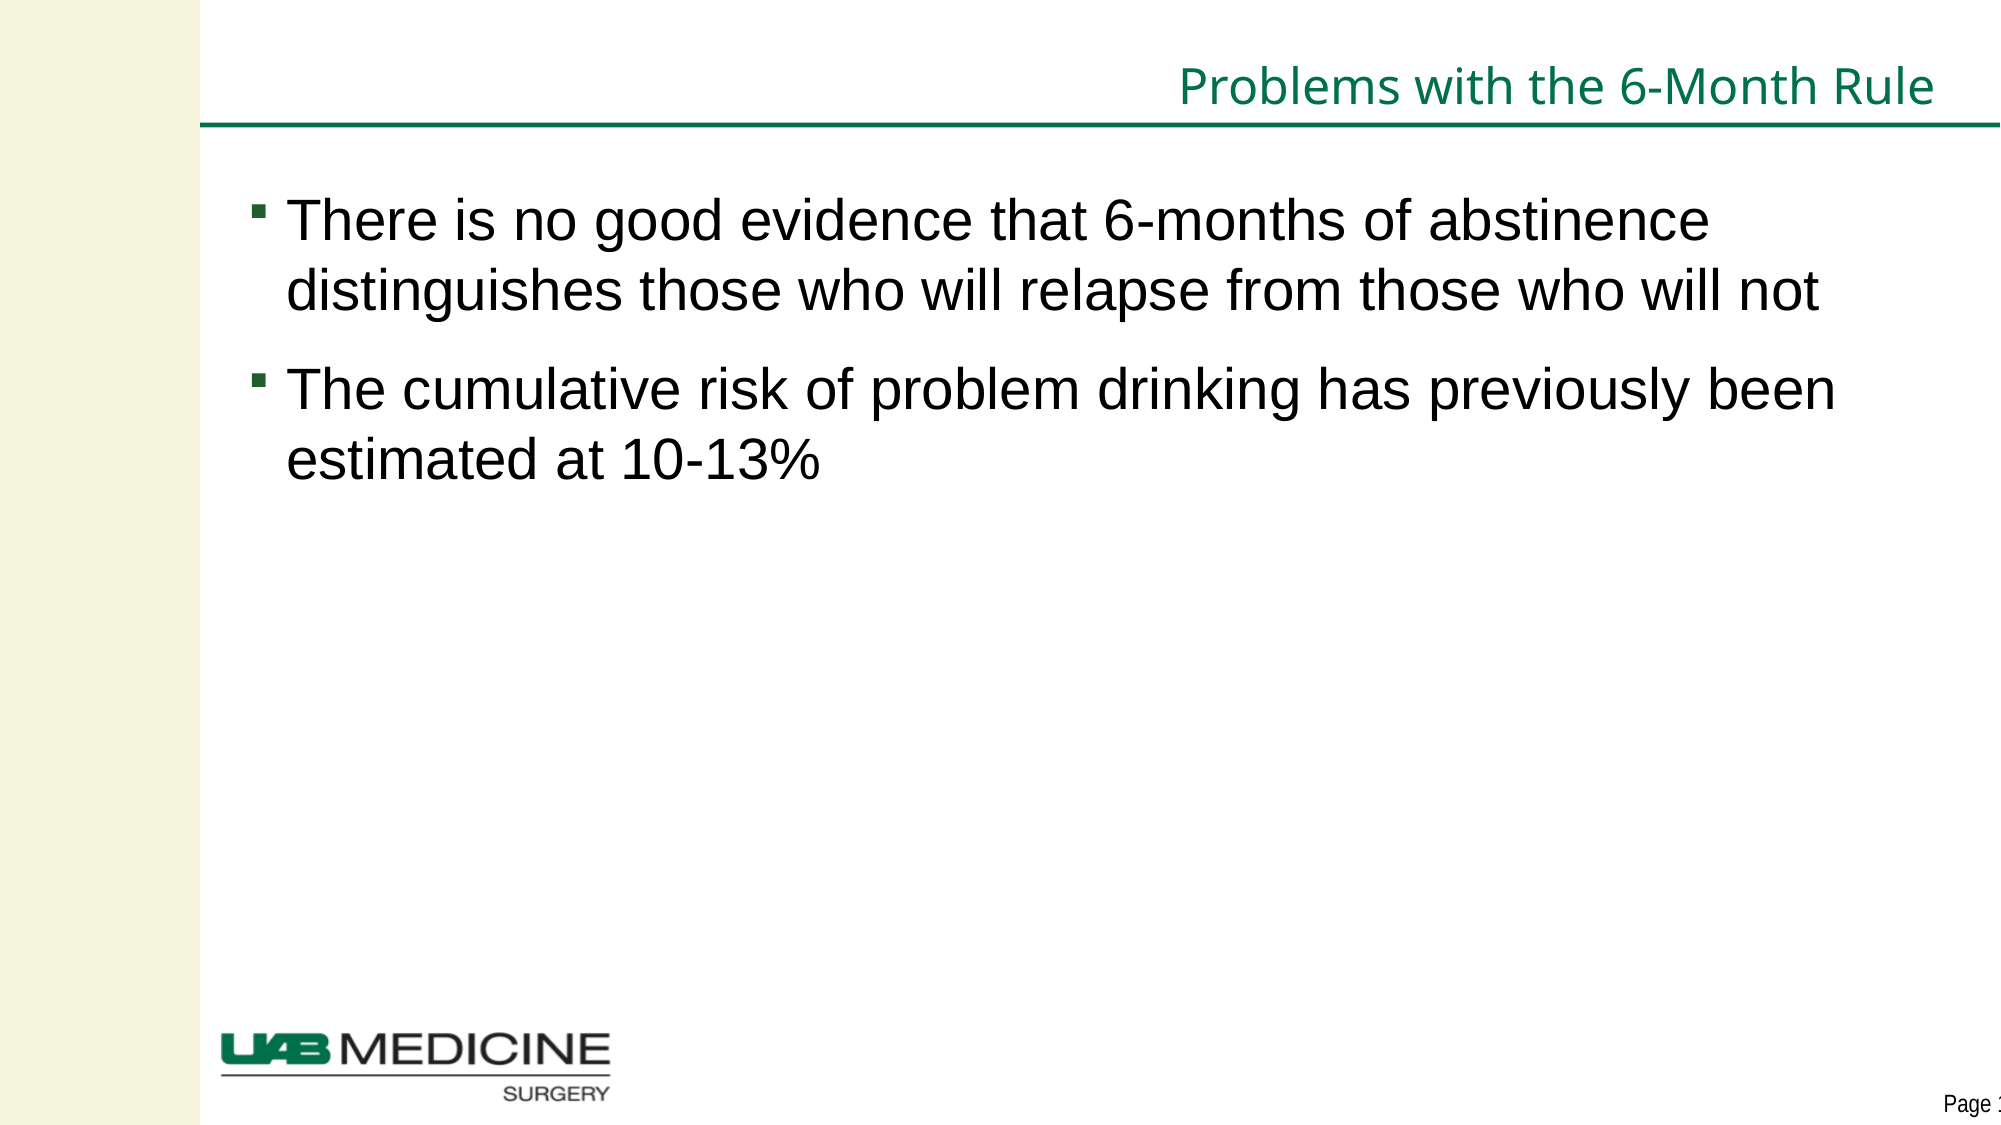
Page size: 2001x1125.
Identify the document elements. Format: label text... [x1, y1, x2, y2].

list There is no good evidence that 6-months of abstinence distinguishes those who will relapse from those who will not The cumulative risk of problem drinking has previously been estimated at 10-13% [233, 174, 1959, 900]
title Problems with the 6-Month Rule [349, 0, 1951, 124]
picture [214, 1024, 616, 1109]
